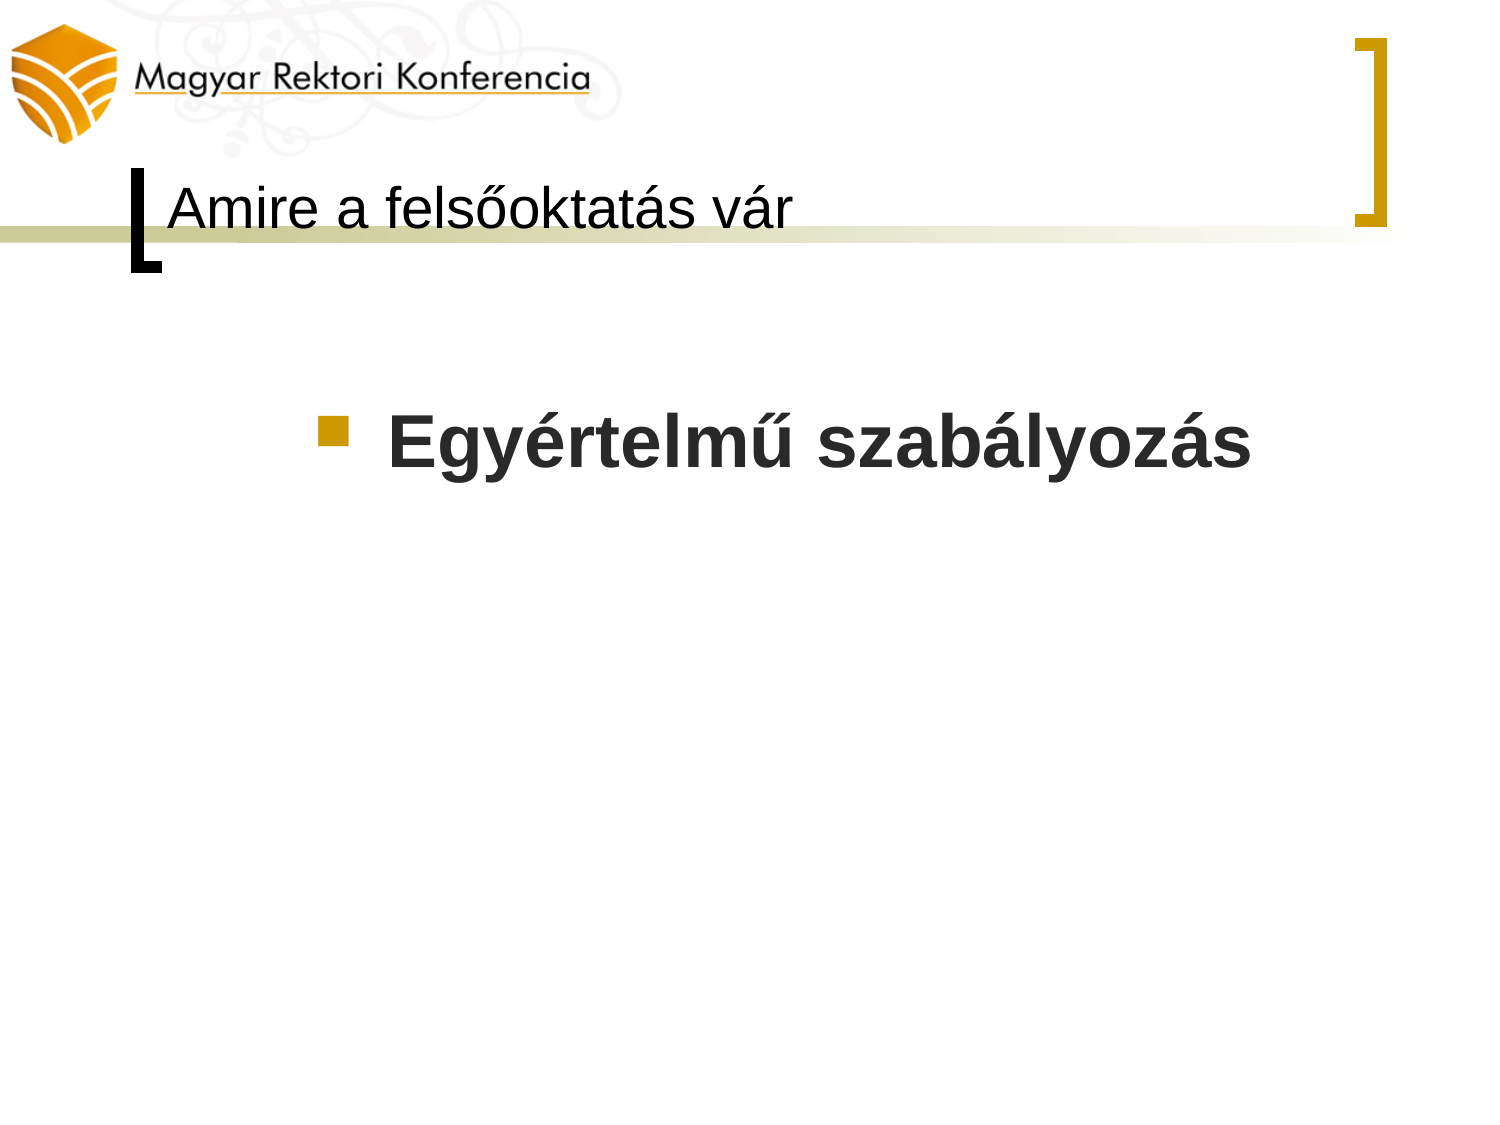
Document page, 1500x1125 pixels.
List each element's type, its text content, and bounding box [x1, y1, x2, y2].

title Amire a felsőoktatás vár [152, 15, 1328, 248]
picture [0, 0, 633, 168]
list Egyértelmű szabályozás [155, 324, 1413, 1000]
